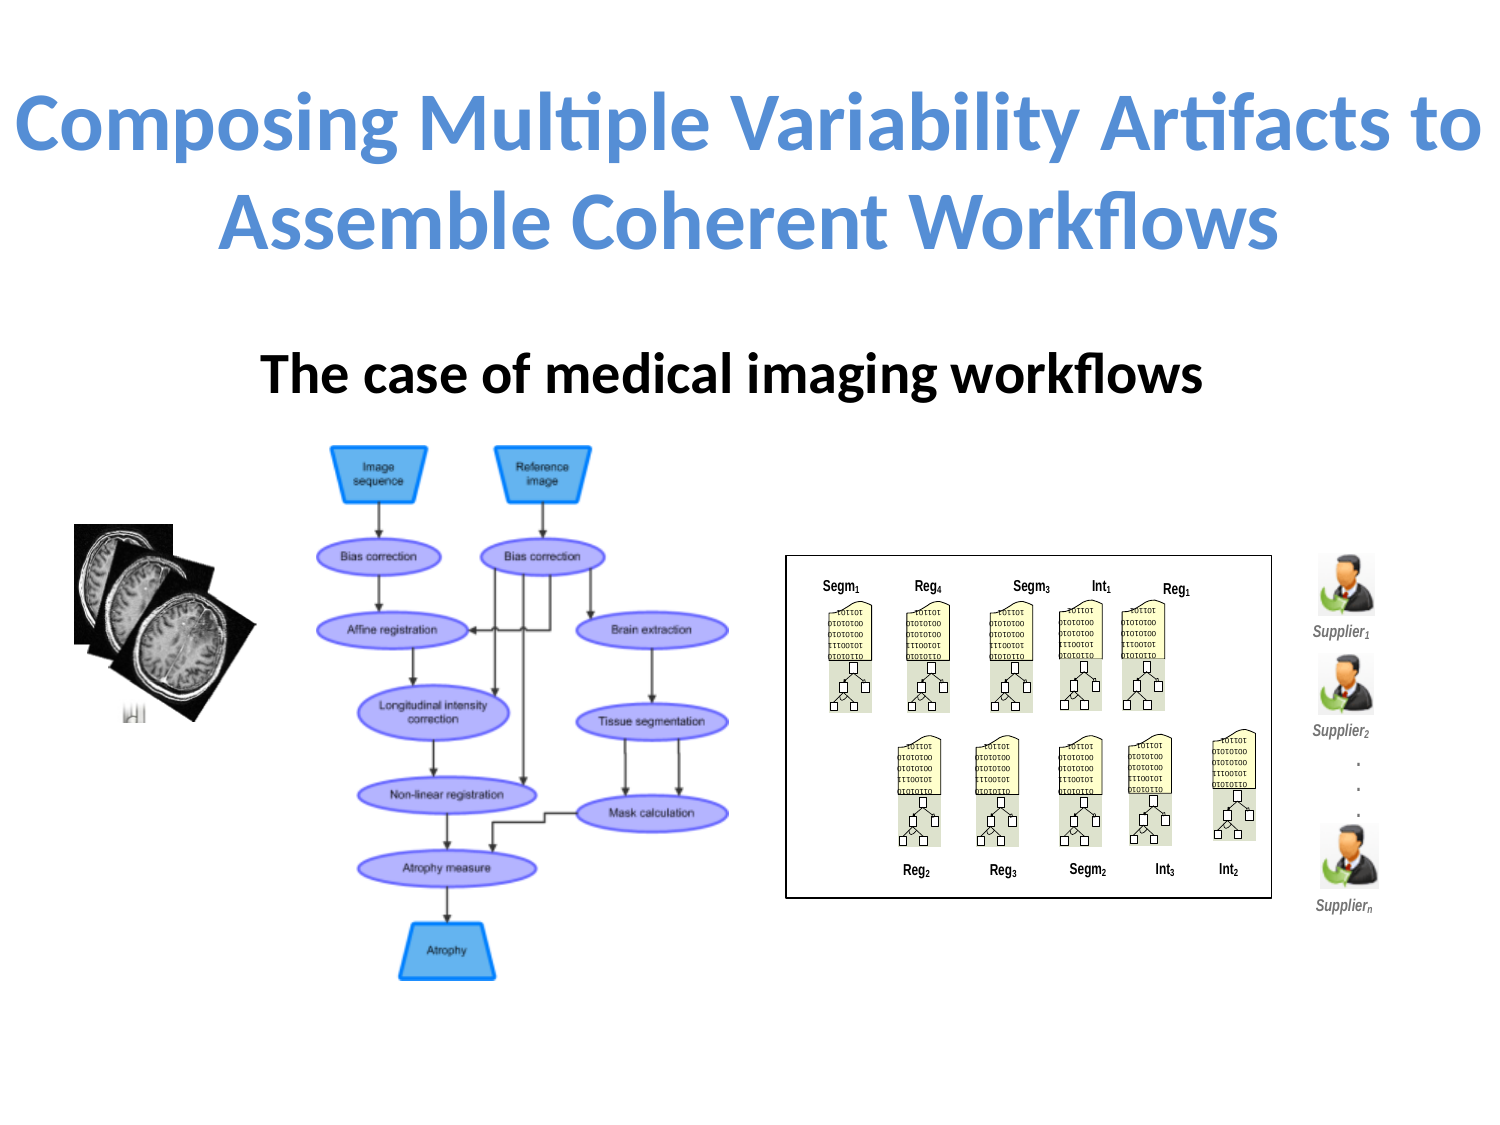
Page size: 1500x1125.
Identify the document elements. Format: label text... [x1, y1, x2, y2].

picture [58, 515, 258, 723]
picture [316, 445, 730, 981]
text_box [714, 491, 1500, 973]
title Composing Multiple Variability Artifacts to Assemble Coherent Workflows [0, 58, 1500, 375]
text_box The case of medical imaging workflows [117, 328, 1348, 413]
